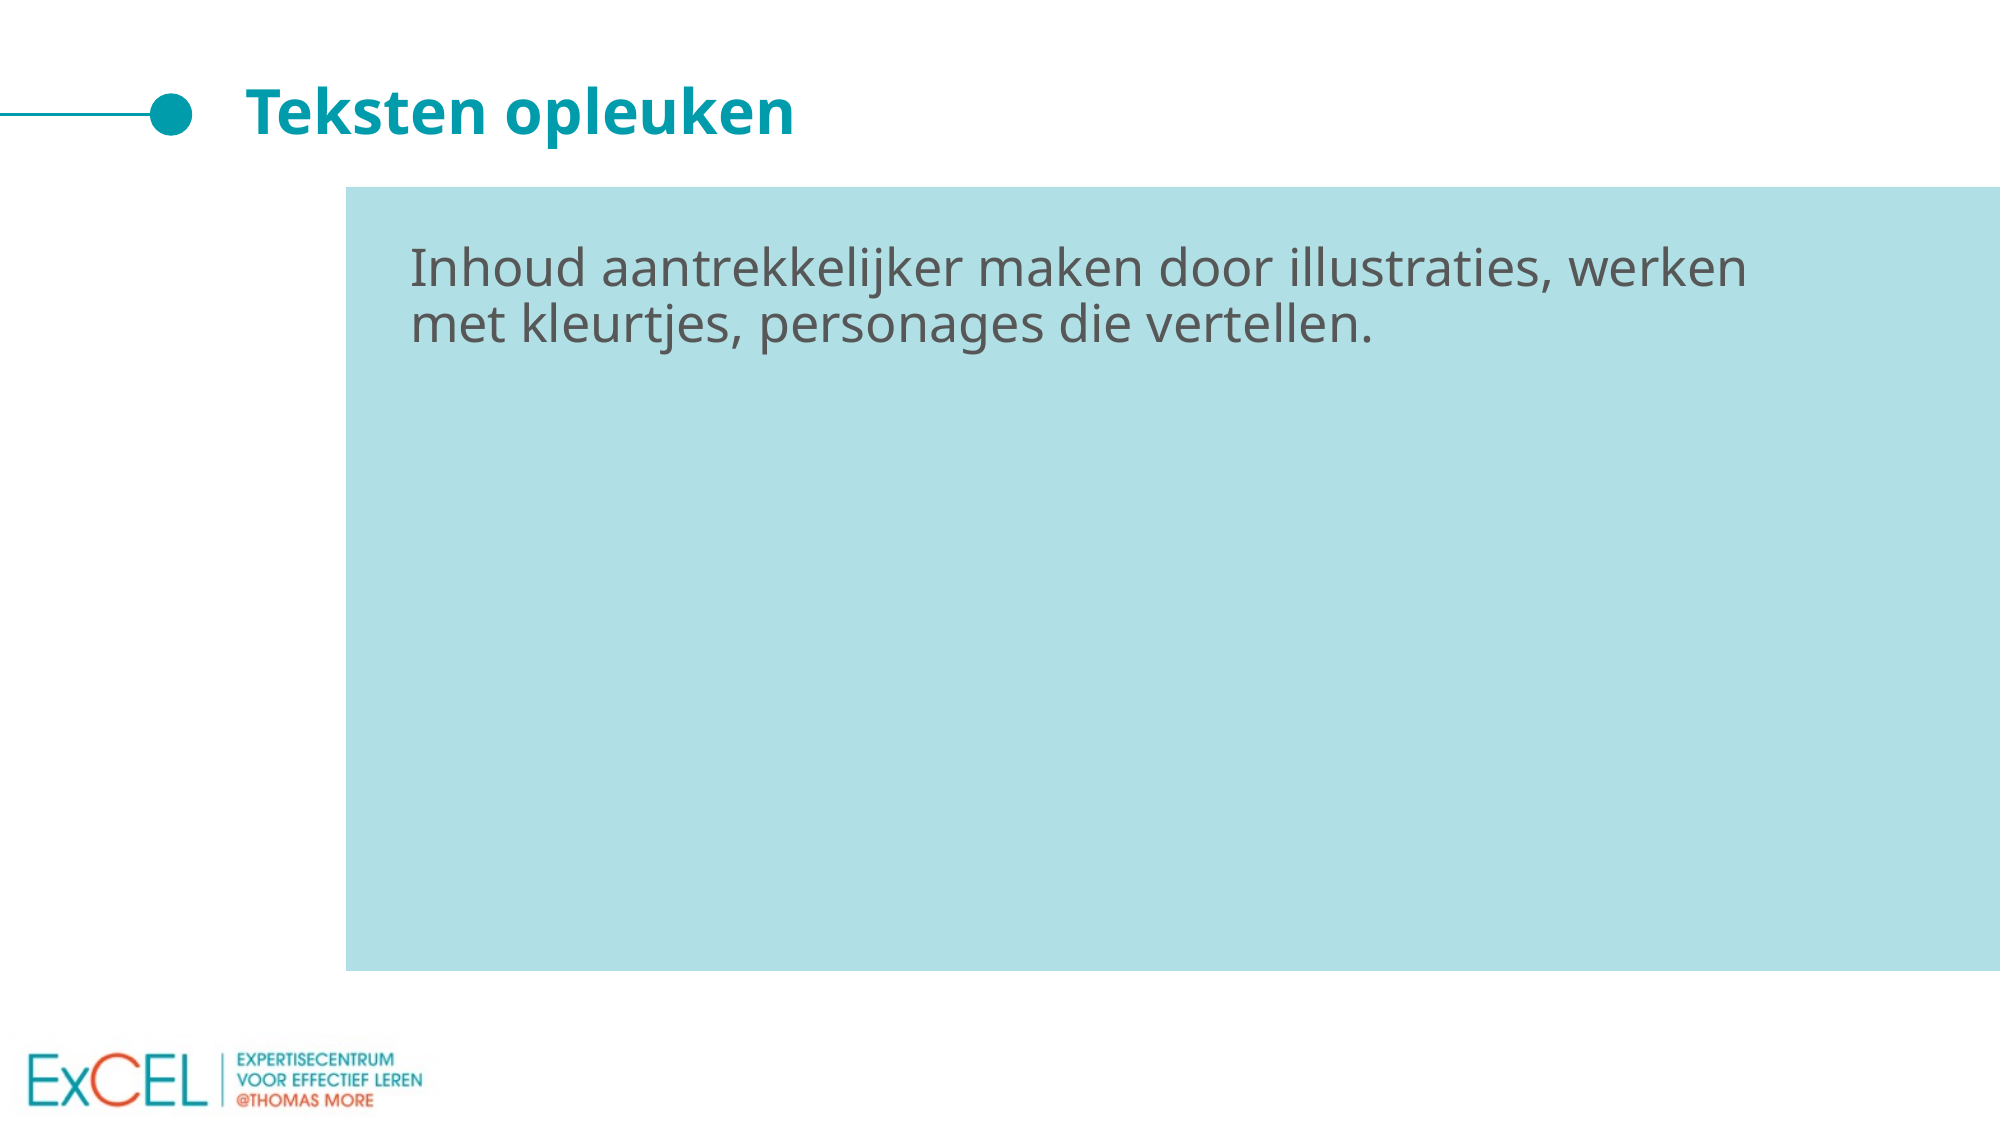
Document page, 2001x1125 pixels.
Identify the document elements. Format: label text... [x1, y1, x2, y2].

list Inhoud aantrekkelijker maken door illustraties, werken met kleurtjes, personages die vertellen. [395, 234, 1863, 916]
title Teksten opleuken [230, 65, 1863, 164]
picture [10, 1034, 441, 1125]
